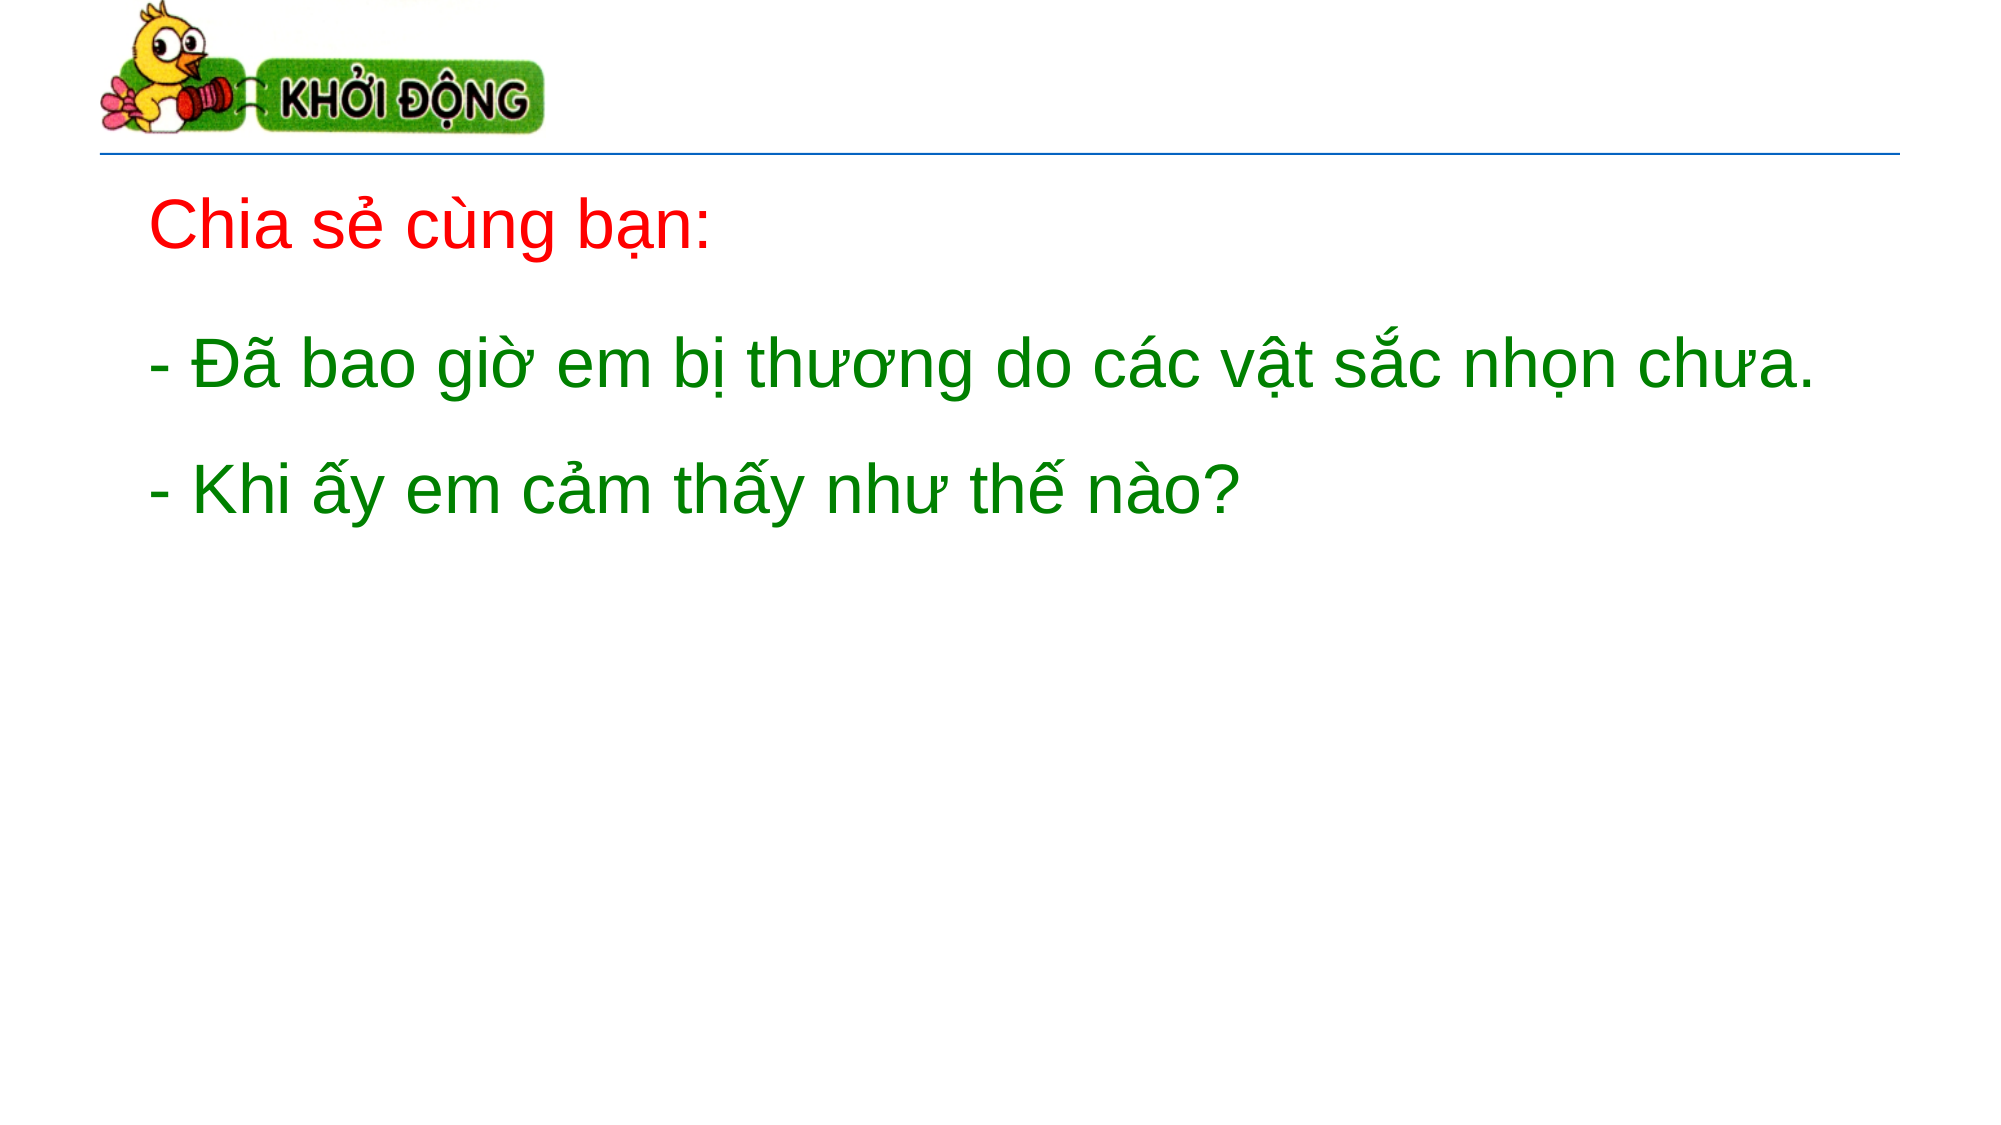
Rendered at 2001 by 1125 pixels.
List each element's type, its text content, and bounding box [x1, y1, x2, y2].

text_box Chia sẻ cùng bạn: [133, 171, 806, 268]
picture [100, 0, 546, 138]
text_box - Đã bao giờ em bị thương do các vật sắc nhọn chưa. - Khi ấy em cảm thấy như thế nào? [133, 268, 1880, 535]
